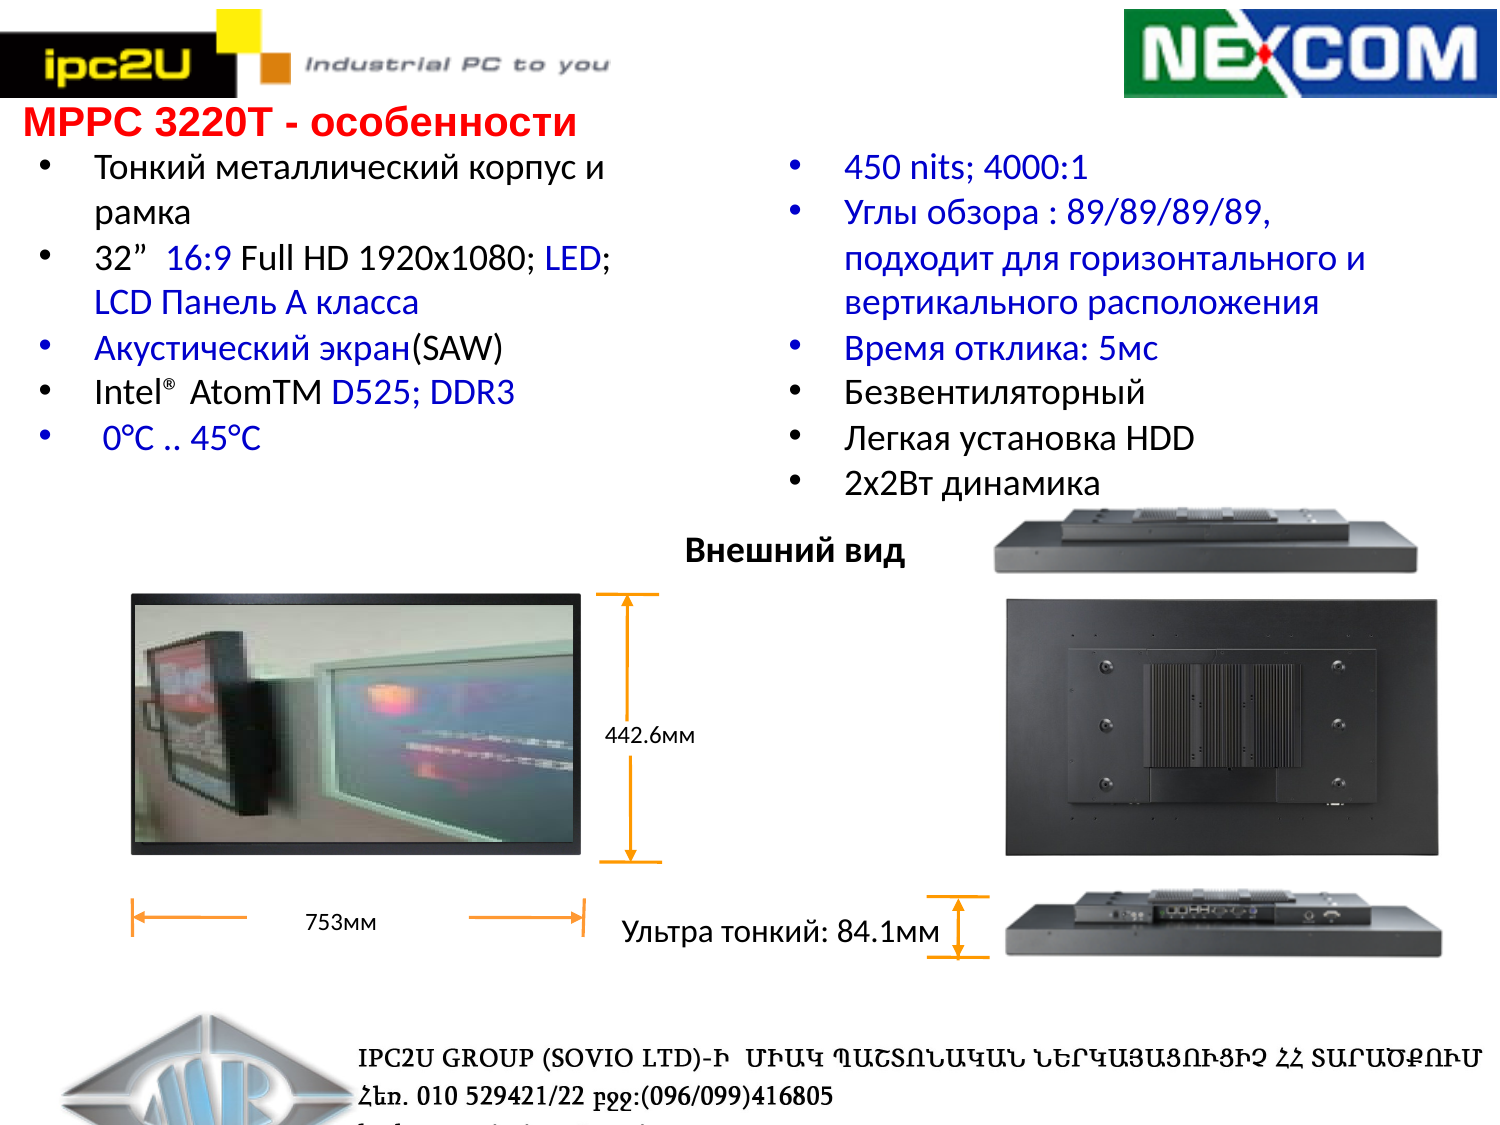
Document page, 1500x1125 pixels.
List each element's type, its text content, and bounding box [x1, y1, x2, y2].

picture [1124, 8, 1497, 99]
text_box 450 nits; 4000:1 Углы обзора : 89/89/89/89, подходит для горизонтального и вертикального расположения Время отклика: 5мс Безвентиляторный Легкая установка HDD 2x2Вт динамика [773, 135, 1442, 496]
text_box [127, 498, 1465, 977]
picture [0, 996, 1500, 1125]
text_box MPPC 3220T - особенности [22, 94, 1452, 141]
text_box Тонкий металлический корпус и рамка 32” 16:9 Full HD 1920x1080; LED; LCD Панель А класса Акустический экран(SAW) Intel® AtomTM D525; DDR3 0°C .. 45°C [23, 135, 692, 465]
picture [0, 9, 611, 98]
